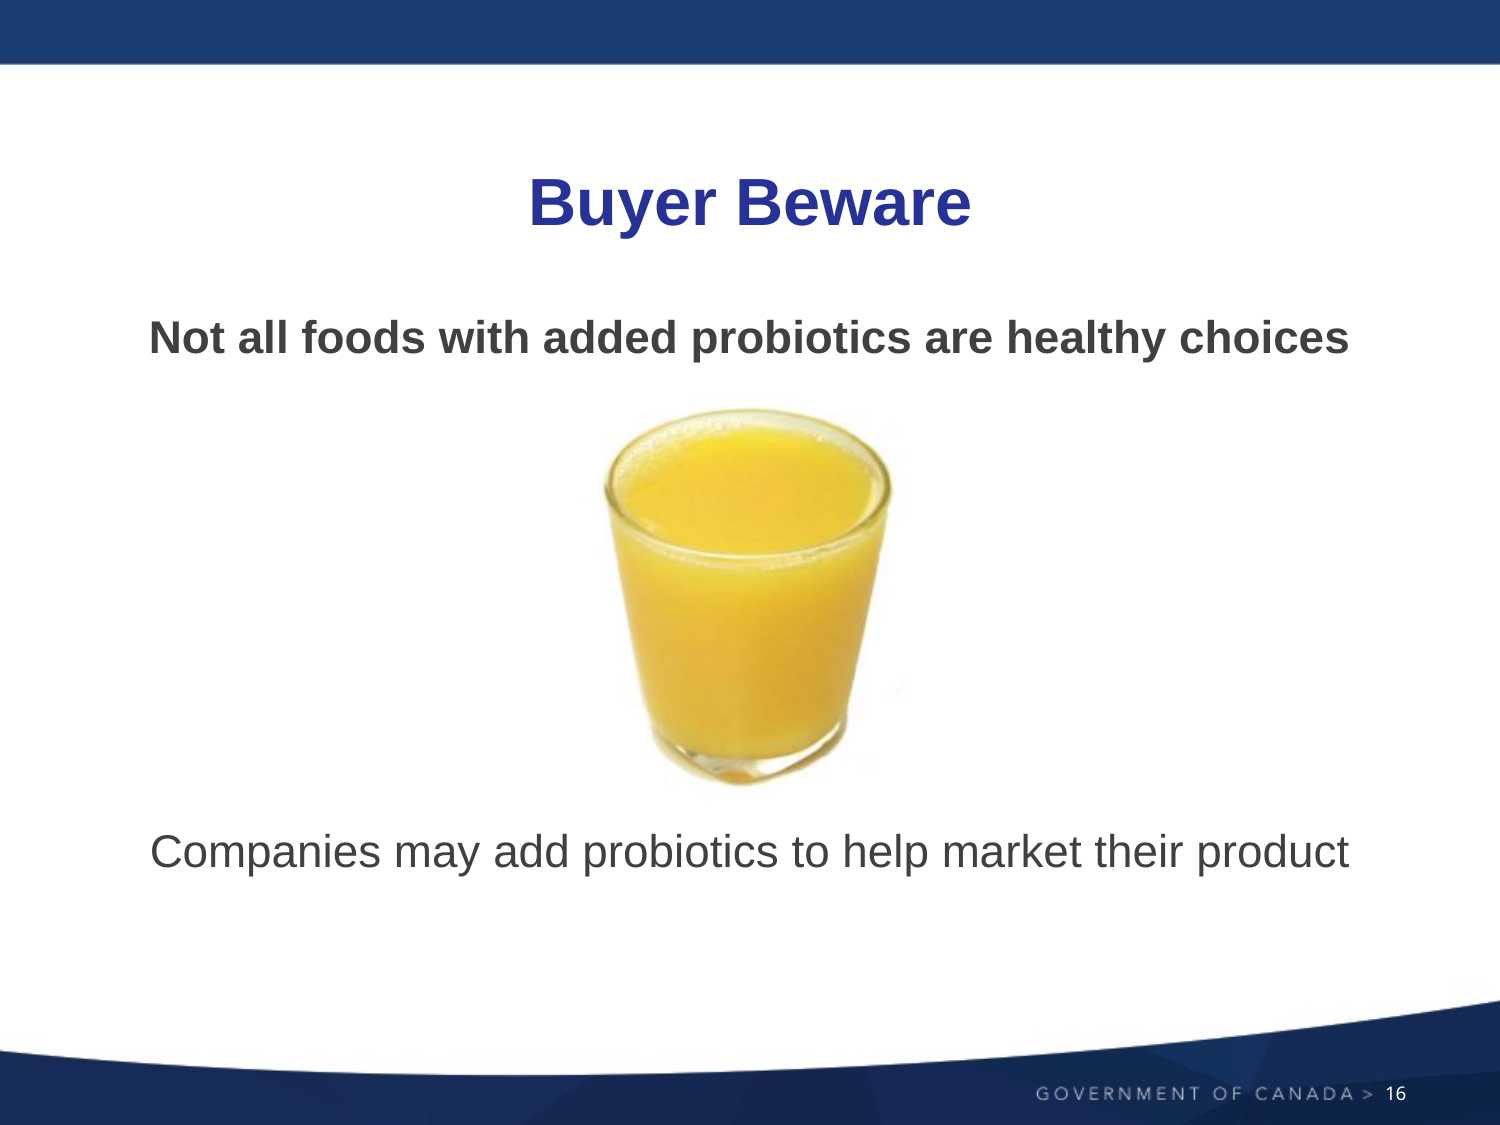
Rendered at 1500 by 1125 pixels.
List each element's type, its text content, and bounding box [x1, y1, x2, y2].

title Buyer Beware [46, 122, 1455, 276]
slide_number 16 [1369, 1064, 1464, 1125]
picture [0, 0, 1500, 1125]
text_box Not all foods with added probiotics are healthy choices Companies may add probiotics to help market their product [65, 243, 1435, 495]
